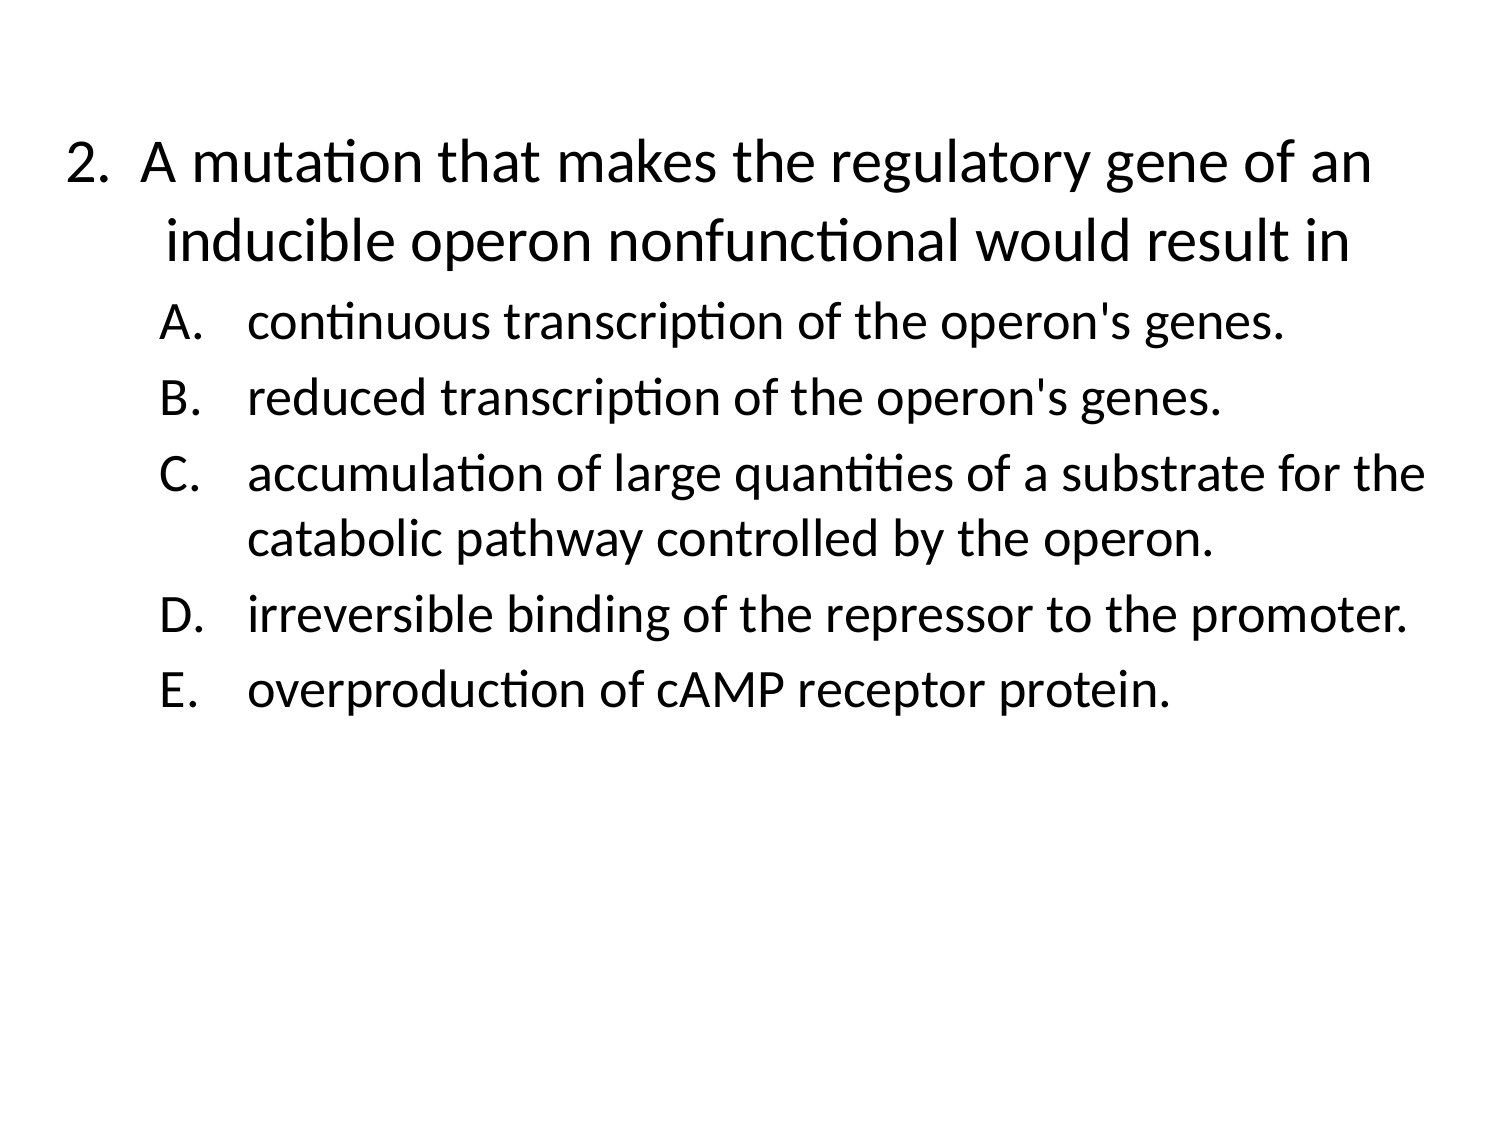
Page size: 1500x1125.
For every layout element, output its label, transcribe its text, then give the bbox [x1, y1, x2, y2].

list 2. A mutation that makes the regulatory gene of an inducible operon nonfunctional would result in continuous transcription of the operon's genes. reduced transcription of the operon's genes. accumulation of large quantities of a substrate for the catabolic pathway controlled by the operon. irreversible binding of the repressor to the promoter. overproduction of cAMP receptor protein. [50, 112, 1450, 950]
